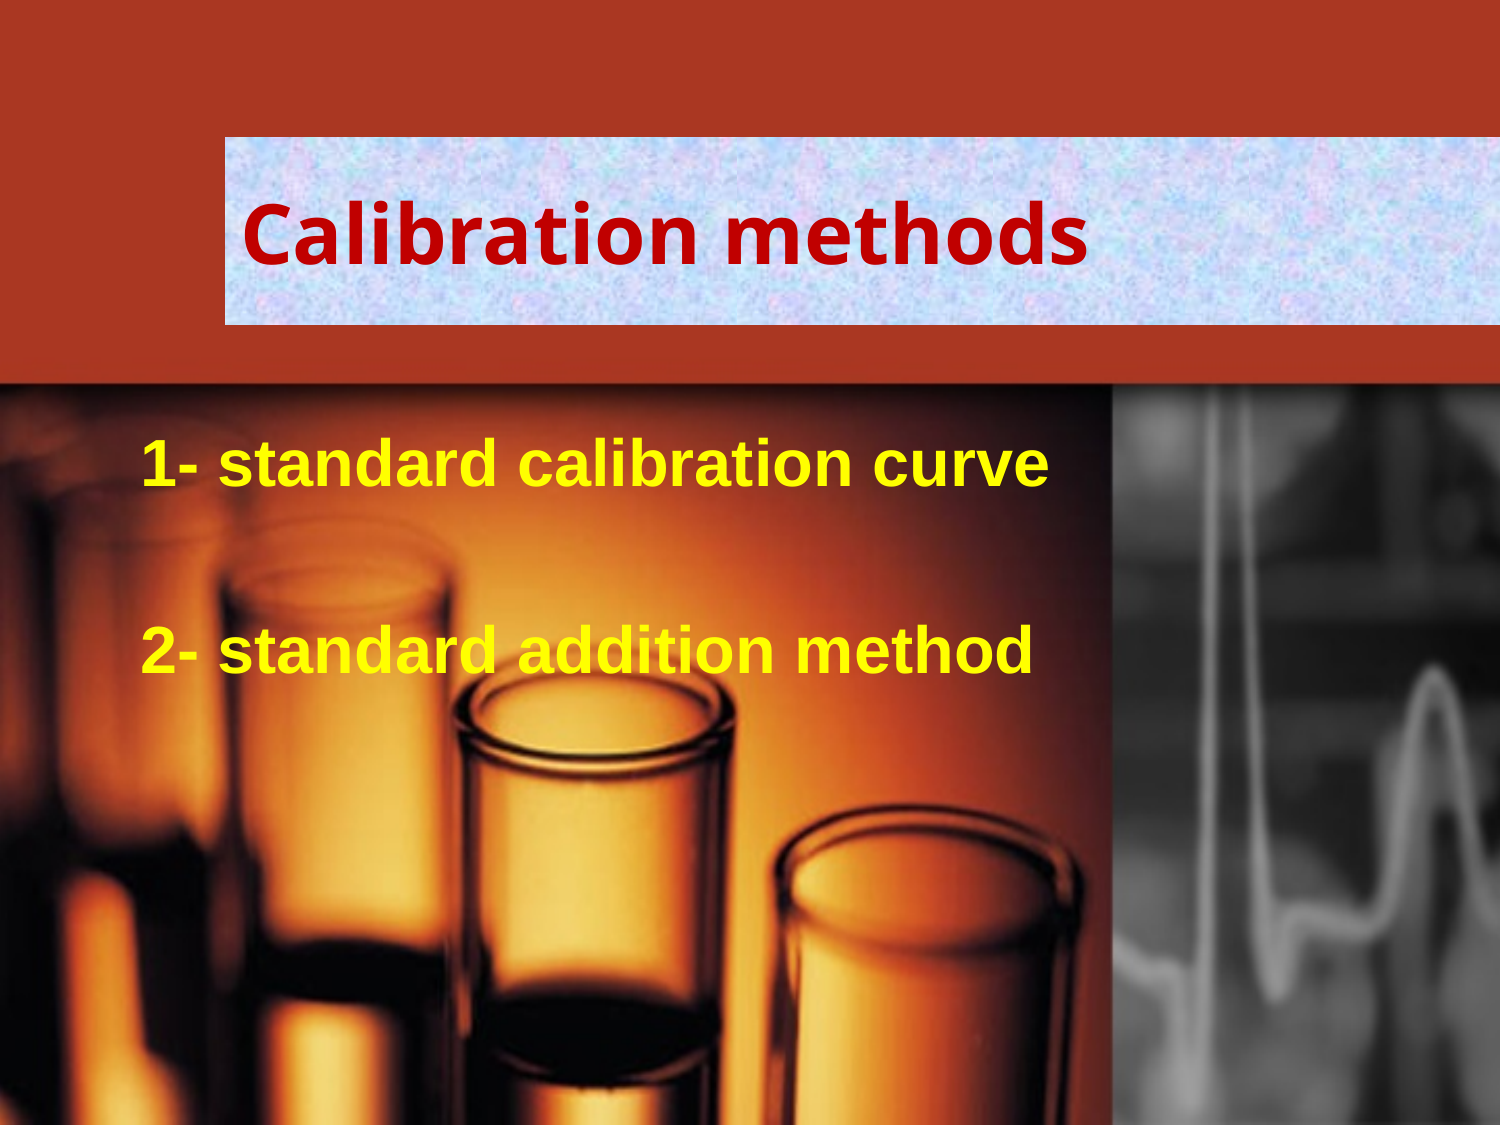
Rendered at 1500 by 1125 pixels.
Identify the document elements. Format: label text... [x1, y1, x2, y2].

subtitle 1- standard calibration curve 2- standard addition method [124, 412, 1176, 941]
picture [0, 0, 1500, 1125]
title Calibration methods [224, 137, 1500, 326]
